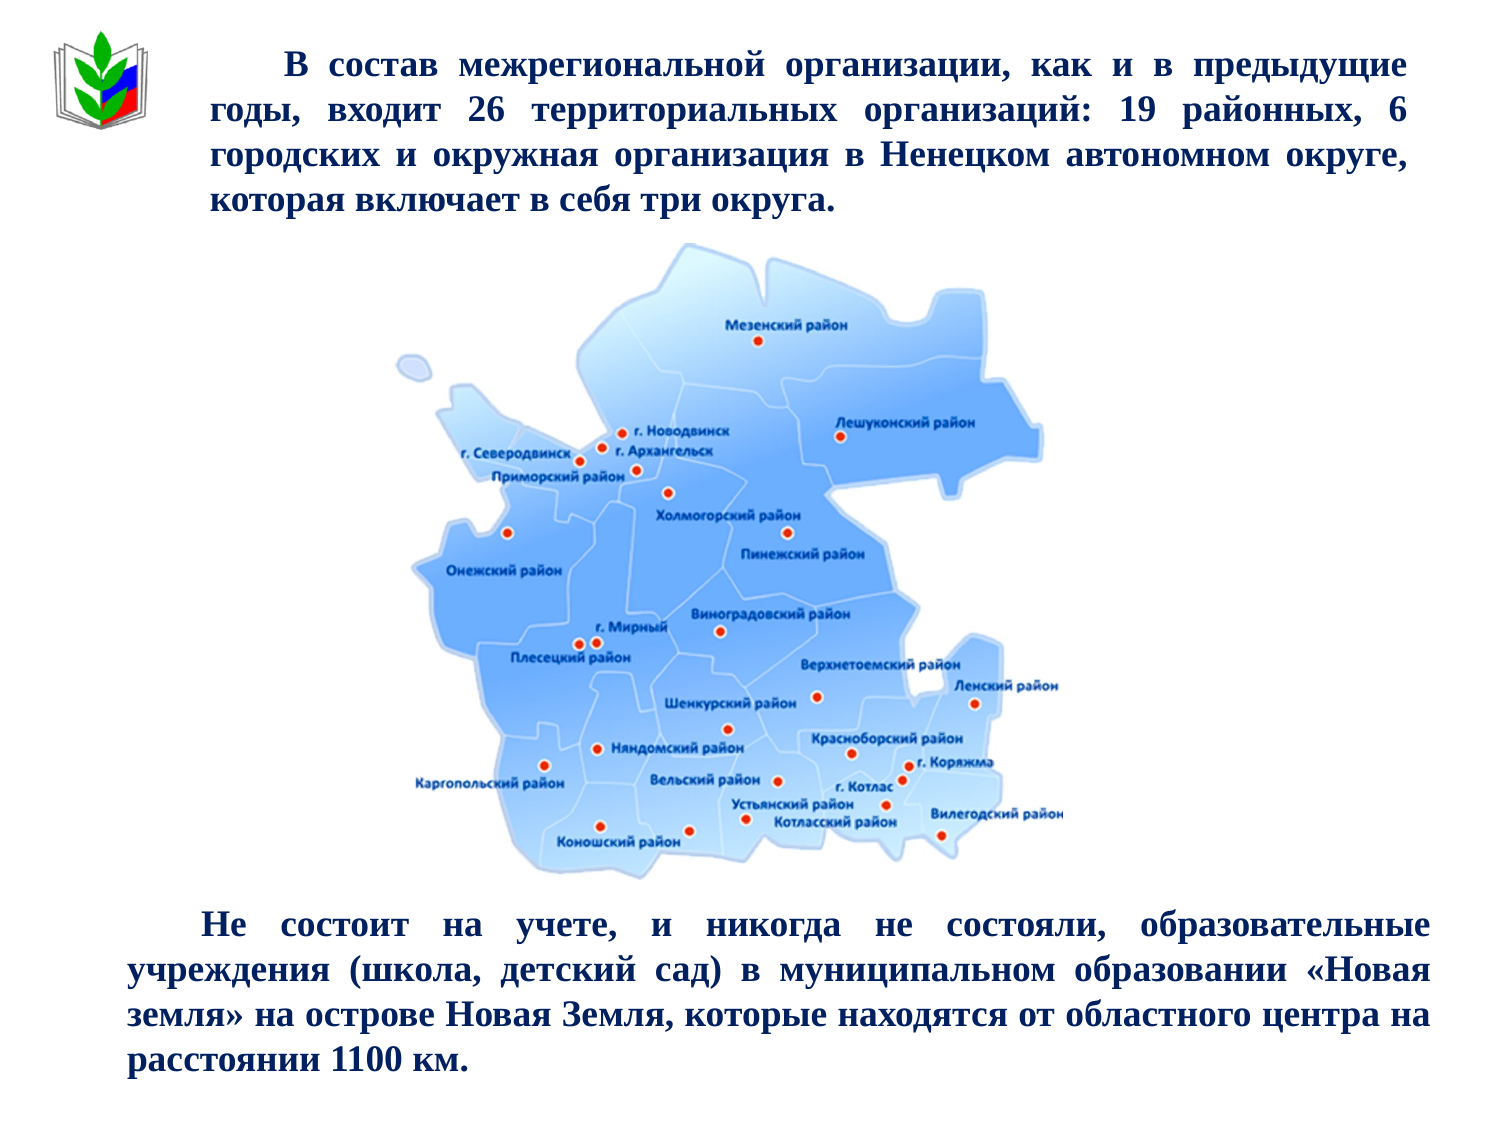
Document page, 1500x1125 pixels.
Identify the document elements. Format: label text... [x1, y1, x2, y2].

text_box В состав межрегиональной организации, как и в предыдущие годы, входит 26 территориальных организаций: 19 районных, 6 городских и окружная организация в Ненецком автономном округе, которая включает в себя три округа. [194, 31, 1424, 227]
picture [52, 30, 148, 131]
text_box Не состоит на учете, и никогда не состояли, образовательные учреждения (школа, детский сад) в муниципальном образовании «Новая земля» на острове Новая Земля, которые находятся от областного центра на расстоянии 1100 км. [112, 891, 1447, 1087]
picture [395, 243, 1063, 880]
